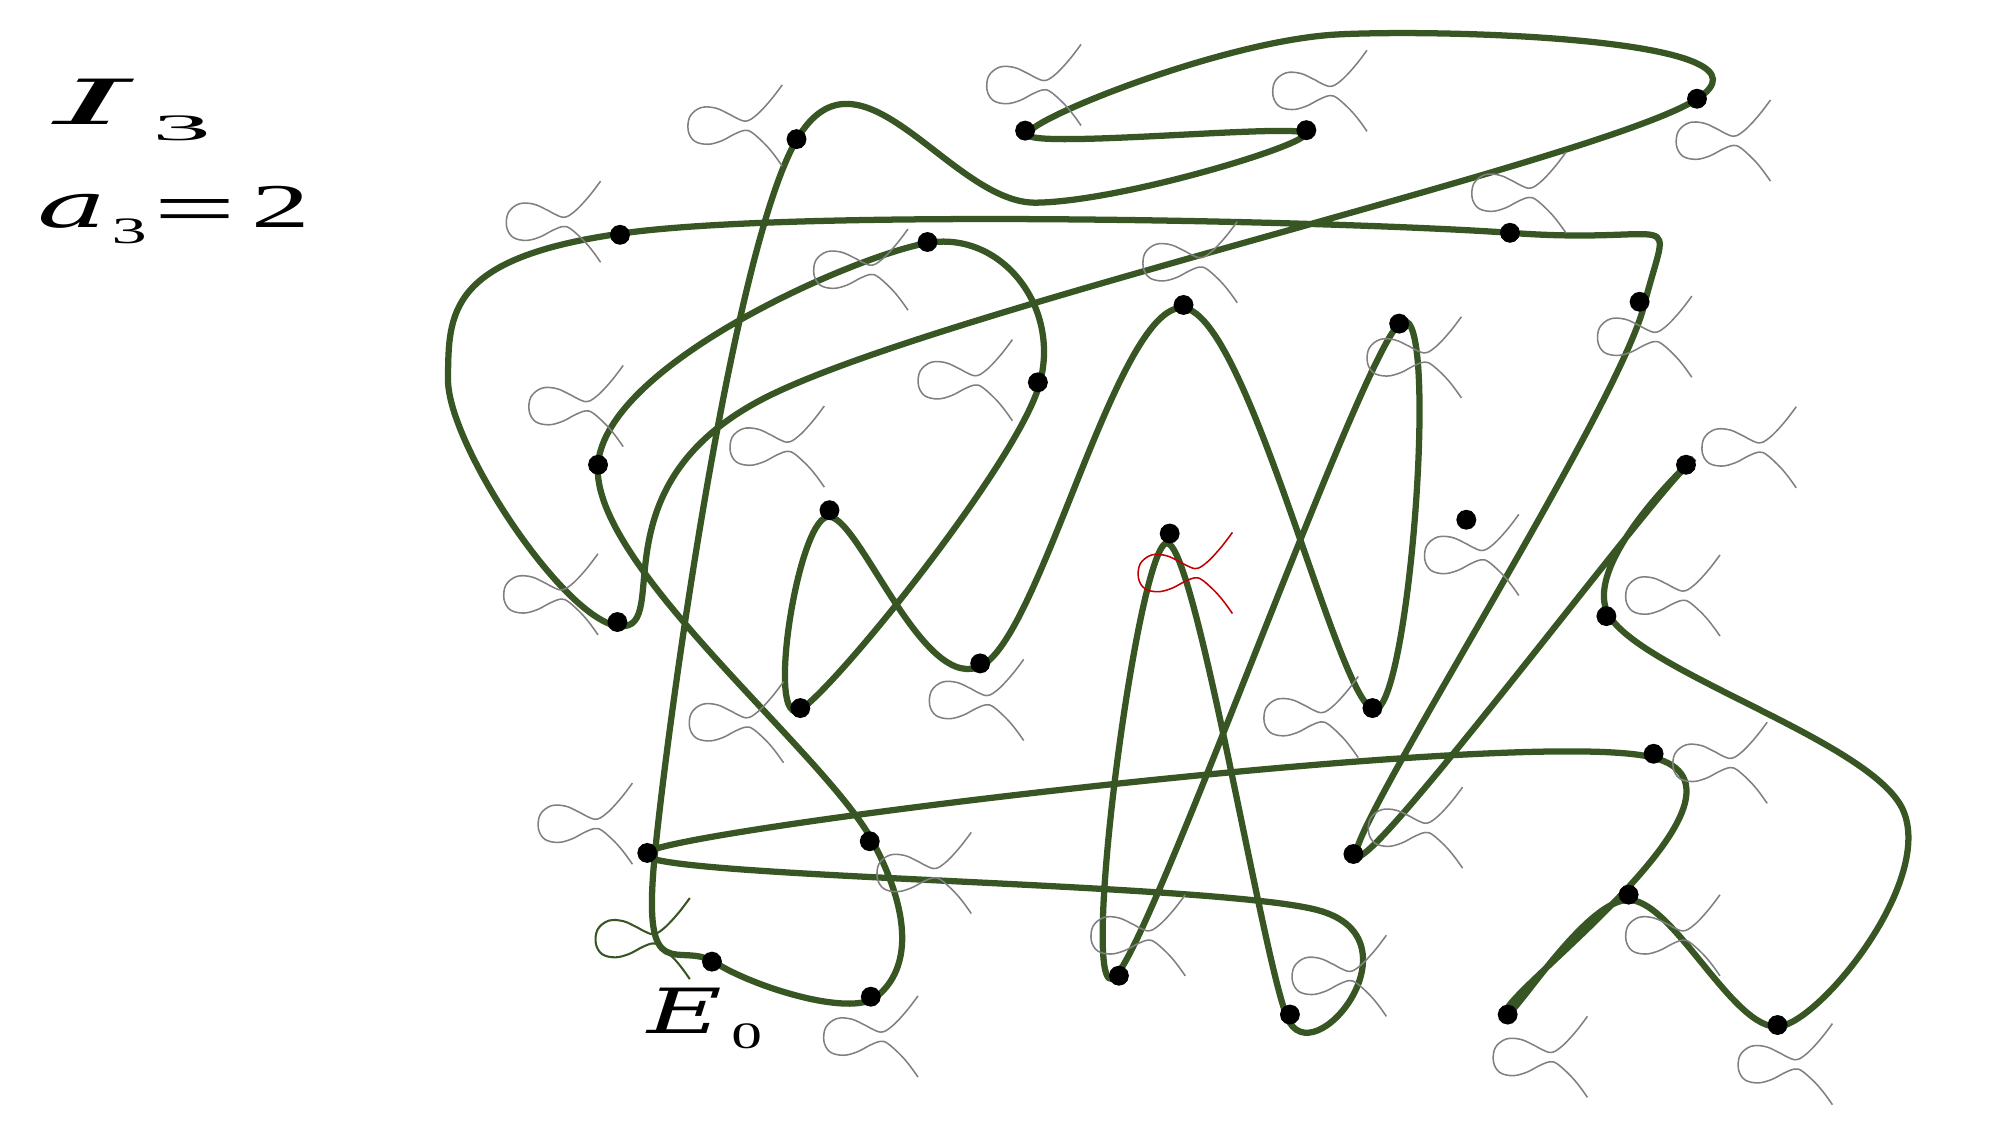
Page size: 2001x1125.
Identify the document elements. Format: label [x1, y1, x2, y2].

text_box [1343, 844, 1364, 864]
text_box [790, 698, 811, 719]
text_box [637, 842, 658, 863]
text_box [1159, 523, 1180, 544]
text_box [1262, 675, 1360, 759]
text_box [1675, 99, 1772, 182]
text_box [1700, 406, 1798, 489]
text_box [701, 951, 722, 972]
text_box [860, 986, 881, 1007]
text_box [859, 831, 880, 852]
text_box [1108, 965, 1129, 986]
text_box [588, 454, 609, 475]
text_box [812, 228, 909, 311]
text_box [985, 43, 1082, 127]
text_box [1423, 513, 1520, 597]
text_box [875, 831, 973, 915]
text_box [1141, 221, 1239, 304]
text_box [1456, 509, 1477, 530]
text_box [607, 612, 628, 633]
text_box [688, 681, 785, 764]
text_box [1596, 606, 1617, 627]
text_box [1767, 1015, 1788, 1036]
text_box [1676, 454, 1697, 475]
text_box [1367, 786, 1464, 869]
text_box [917, 339, 1014, 422]
text_box [686, 84, 784, 167]
text_box [1596, 295, 1693, 378]
text_box [537, 782, 634, 865]
text_box [527, 364, 624, 448]
text_box [1015, 120, 1036, 141]
text_box [1089, 894, 1187, 977]
text_box [1470, 151, 1567, 234]
text_box [1497, 1004, 1518, 1025]
text_box [1027, 372, 1048, 393]
text_box [1173, 294, 1194, 315]
text_box [1389, 313, 1410, 334]
text_box [1643, 743, 1664, 764]
text_box [594, 897, 691, 980]
text_box [917, 232, 938, 252]
text_box [1624, 554, 1721, 637]
text_box [1671, 721, 1769, 804]
text_box [1492, 1015, 1589, 1099]
text_box [1737, 1022, 1834, 1106]
text_box [610, 224, 631, 245]
text_box [502, 553, 599, 636]
text_box [970, 653, 991, 674]
text_box [1271, 49, 1368, 132]
text_box [1296, 120, 1317, 141]
text_box [822, 995, 919, 1078]
text_box [1291, 934, 1388, 1017]
text_box [728, 405, 826, 488]
text_box [1687, 88, 1707, 109]
text_box [505, 180, 602, 263]
text_box [1362, 698, 1383, 719]
text_box [1366, 316, 1463, 399]
text_box [1629, 291, 1650, 312]
text_box [928, 658, 1025, 742]
text_box [819, 500, 840, 521]
text_box [1137, 531, 1234, 615]
text_box [1618, 884, 1639, 905]
text_box [446, 32, 1910, 1034]
text_box [1624, 894, 1721, 977]
text_box [786, 129, 807, 150]
text_box [1499, 222, 1520, 243]
text_box [1279, 1004, 1300, 1025]
